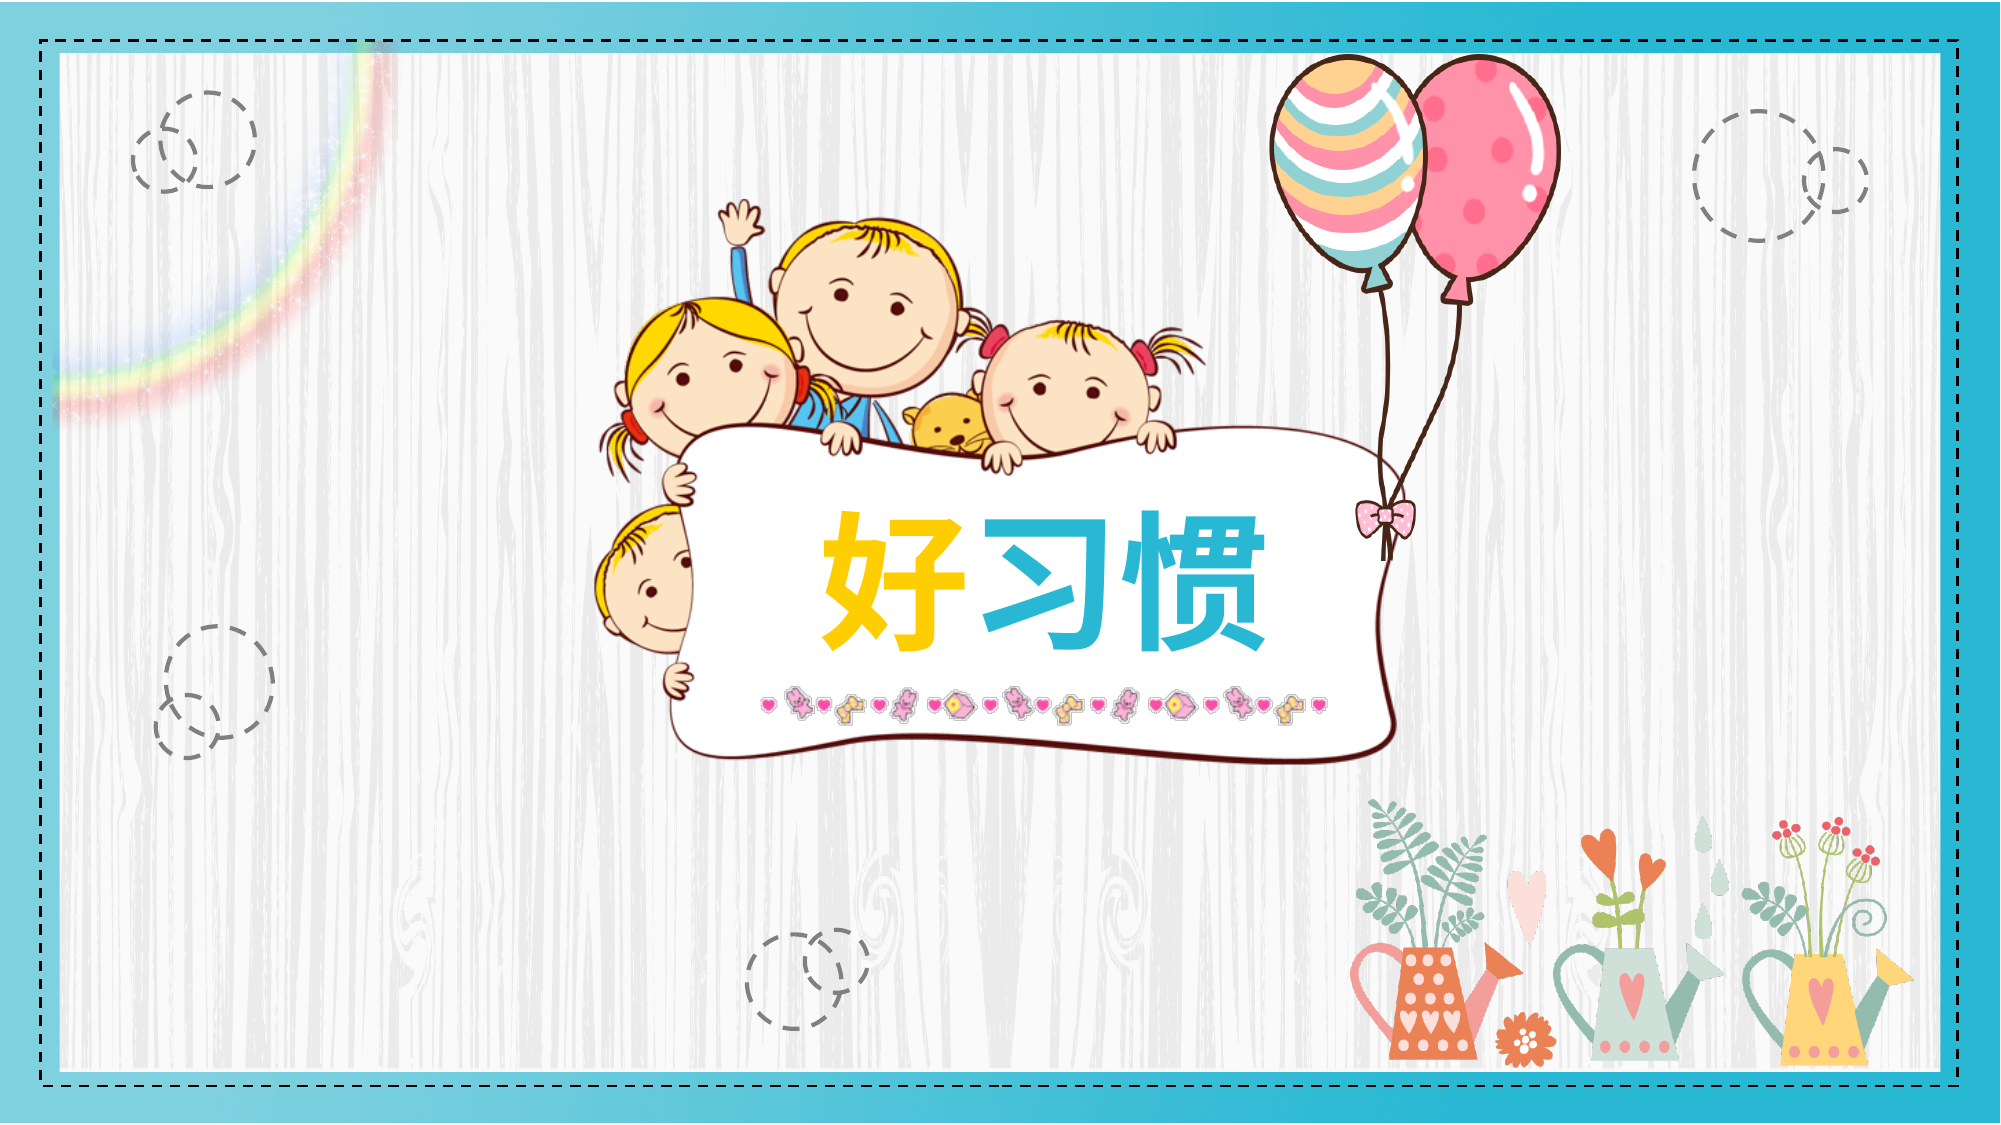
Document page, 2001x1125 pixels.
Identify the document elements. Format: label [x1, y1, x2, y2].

text_box [164, 625, 274, 739]
text_box [40, 39, 1958, 1087]
text_box [745, 933, 842, 1030]
text_box [154, 694, 220, 760]
picture [0, 2, 2000, 1123]
text_box [804, 928, 869, 994]
text_box [1803, 148, 1868, 214]
text_box [1693, 110, 1819, 242]
